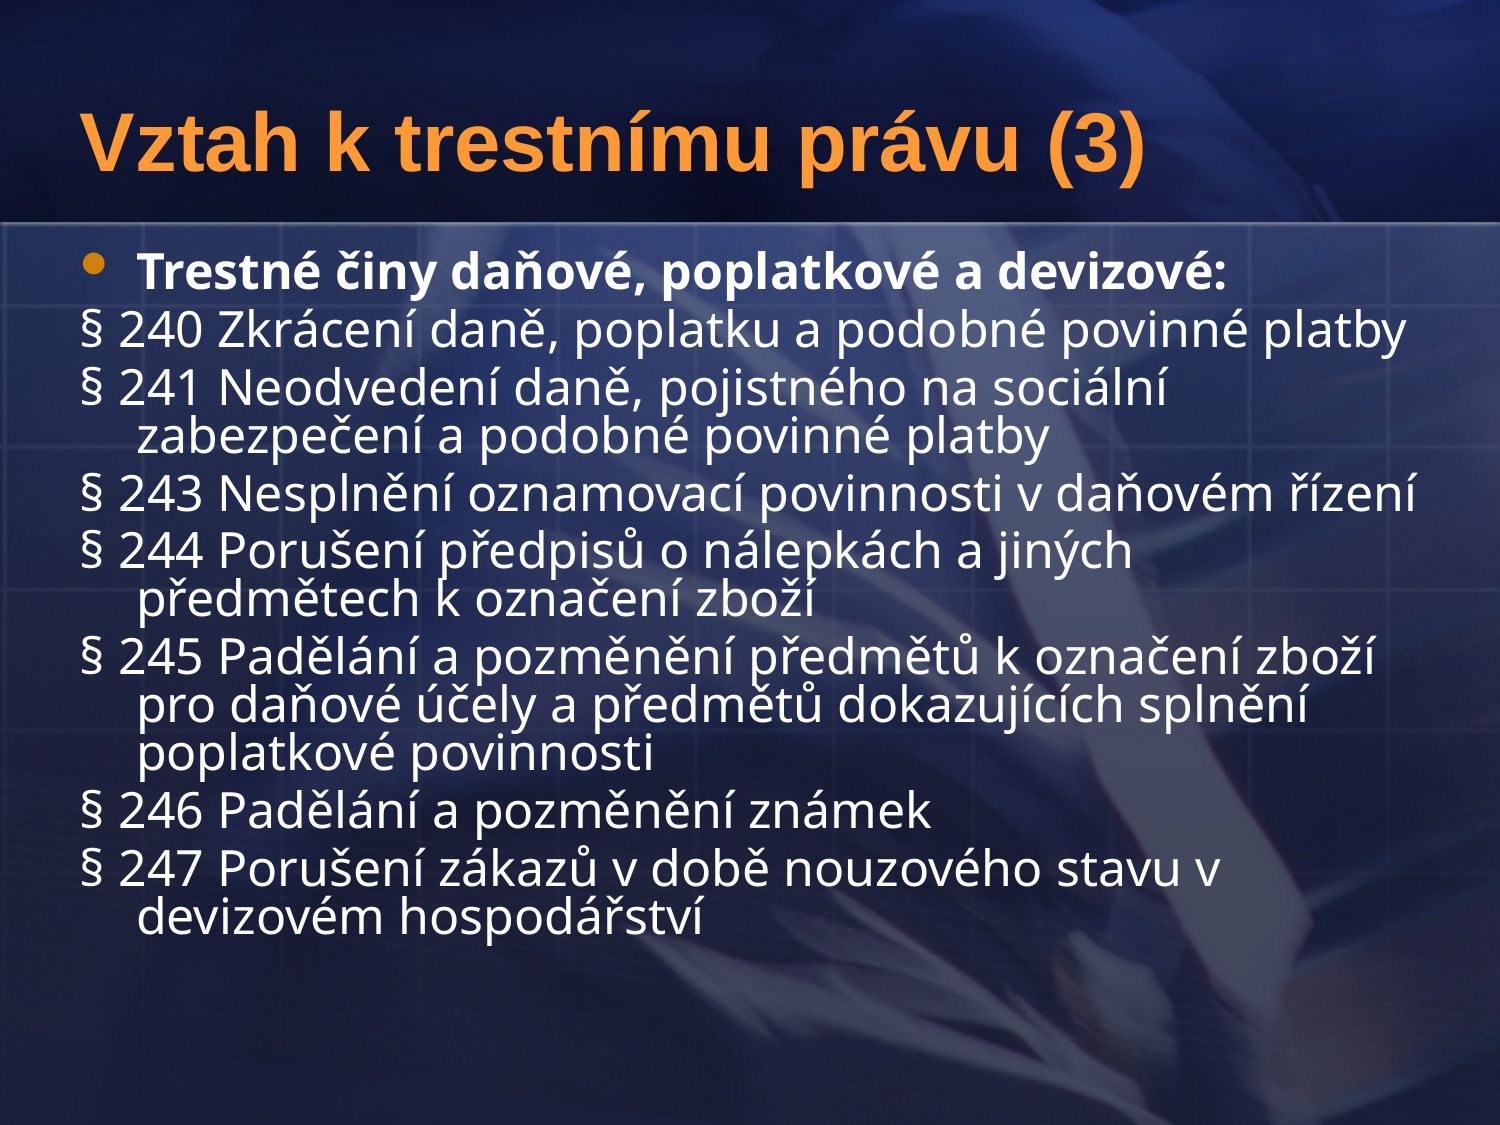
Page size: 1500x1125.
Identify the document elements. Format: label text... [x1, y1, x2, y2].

picture [0, 0, 1500, 1125]
title Vztah k trestnímu právu (3) [64, 78, 1436, 197]
list Trestné činy daňové, poplatkové a devizové: § 240 Zkrácení daně, poplatku a podobné povinné platby § 241 Neodvedení daně, pojistného na sociální zabezpečení a podobné povinné platby § 243 Nesplnění oznamovací povinnosti v daňovém řízení § 244 Porušení předpisů o nálepkách a jiných předmětech k označení zboží § 245 Padělání a pozměnění předmětů k označení zboží pro daňové účely a předmětů dokazujících splnění poplatkové povinnosti § 246 Padělání a pozměnění známek § 247 Porušení zákazů v době nouzového stavu v devizovém hospodářství [64, 243, 1436, 1059]
